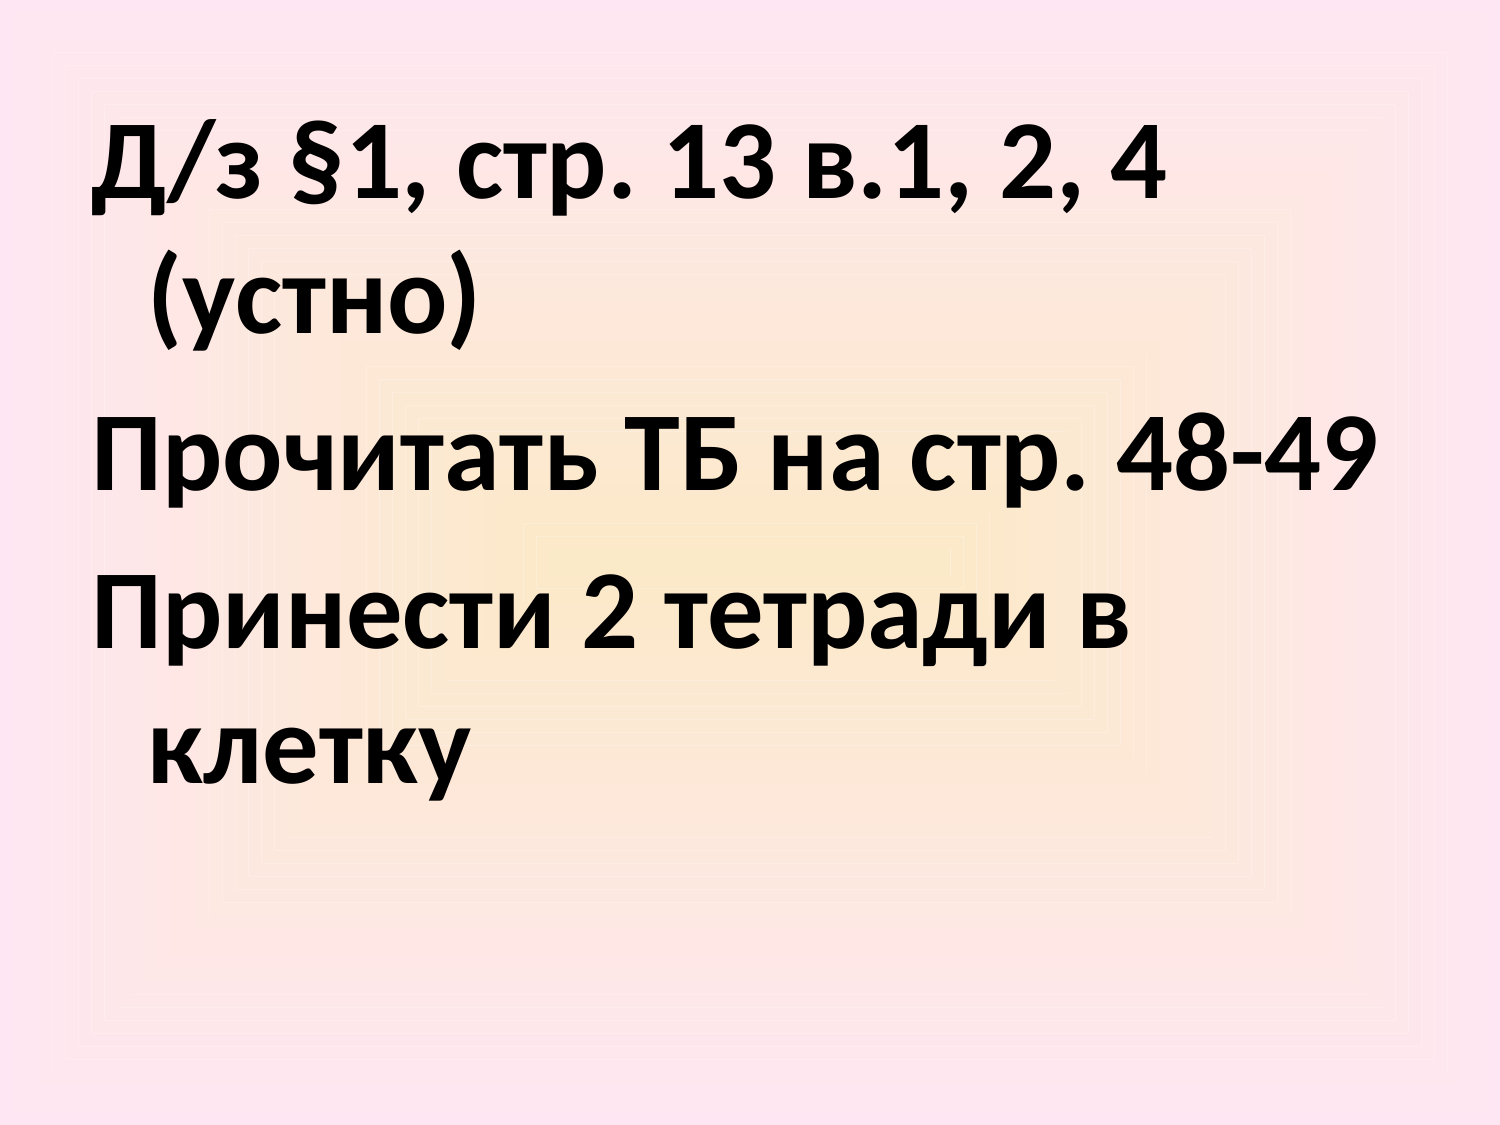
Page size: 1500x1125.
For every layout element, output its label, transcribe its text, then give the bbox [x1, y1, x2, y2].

list Д/з §1, стр. 13 в.1, 2, 4 (устно) Прочитать ТБ на стр. 48-49 Принести 2 тетради в клетку [76, 78, 1427, 821]
